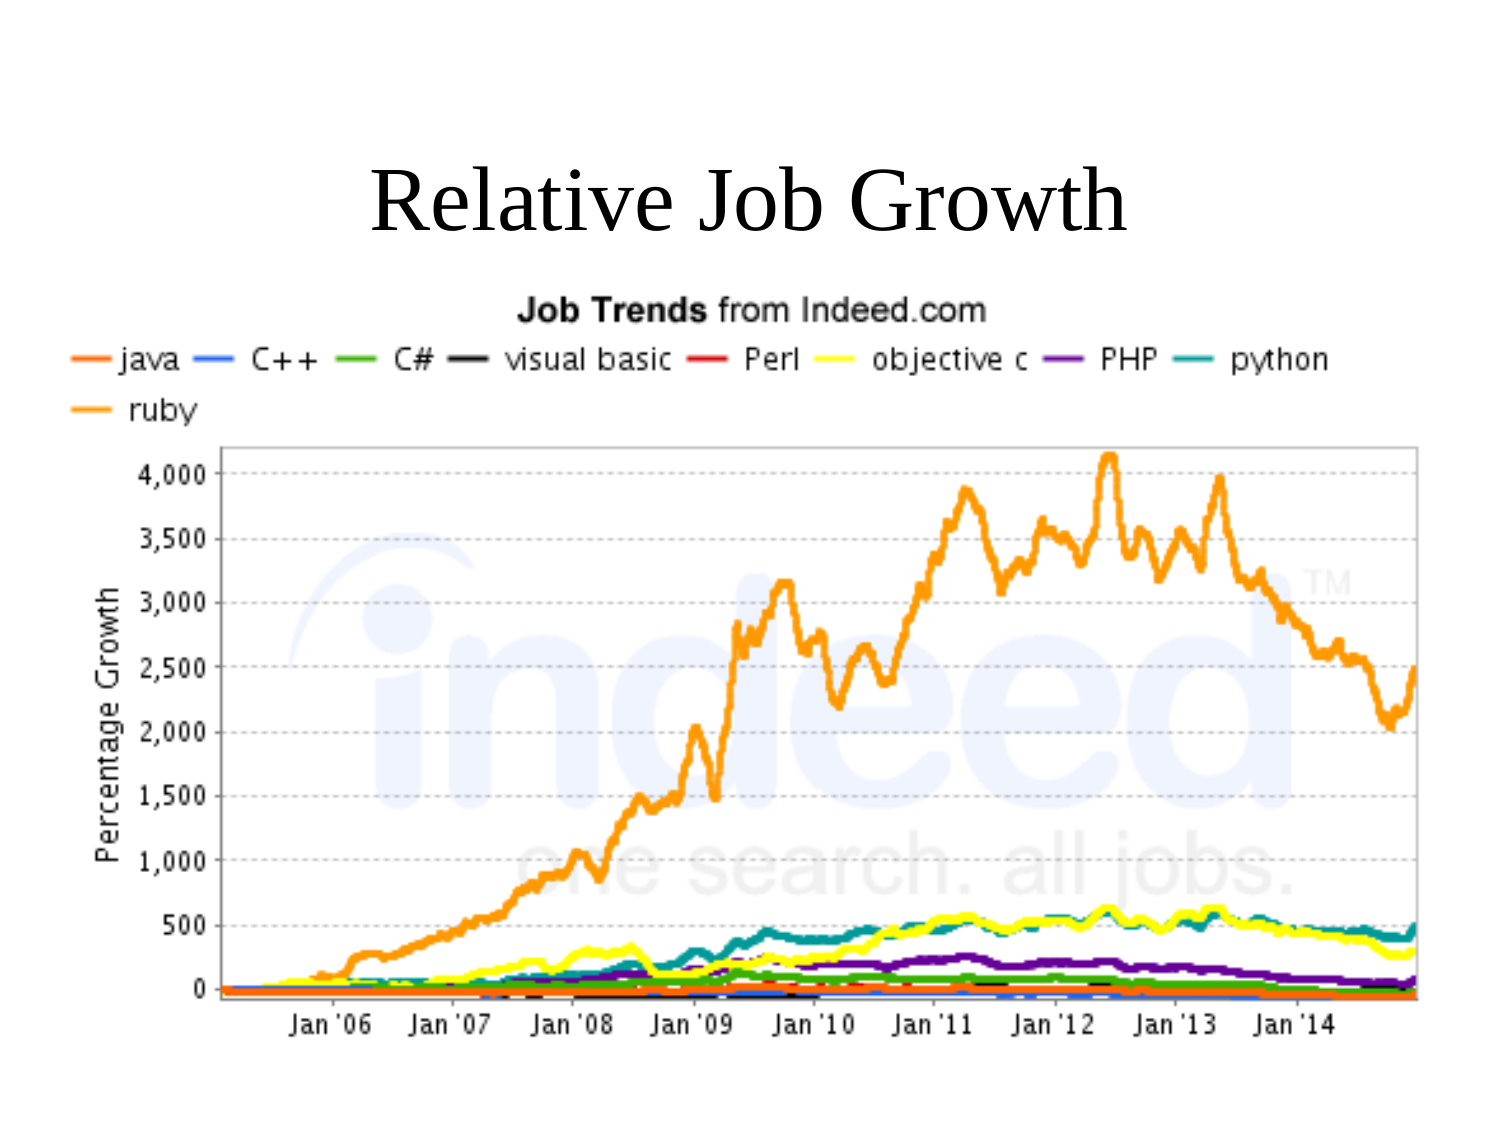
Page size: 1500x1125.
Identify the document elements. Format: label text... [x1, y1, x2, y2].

title Relative Job Growth [112, 99, 1388, 285]
picture [63, 287, 1437, 1051]
